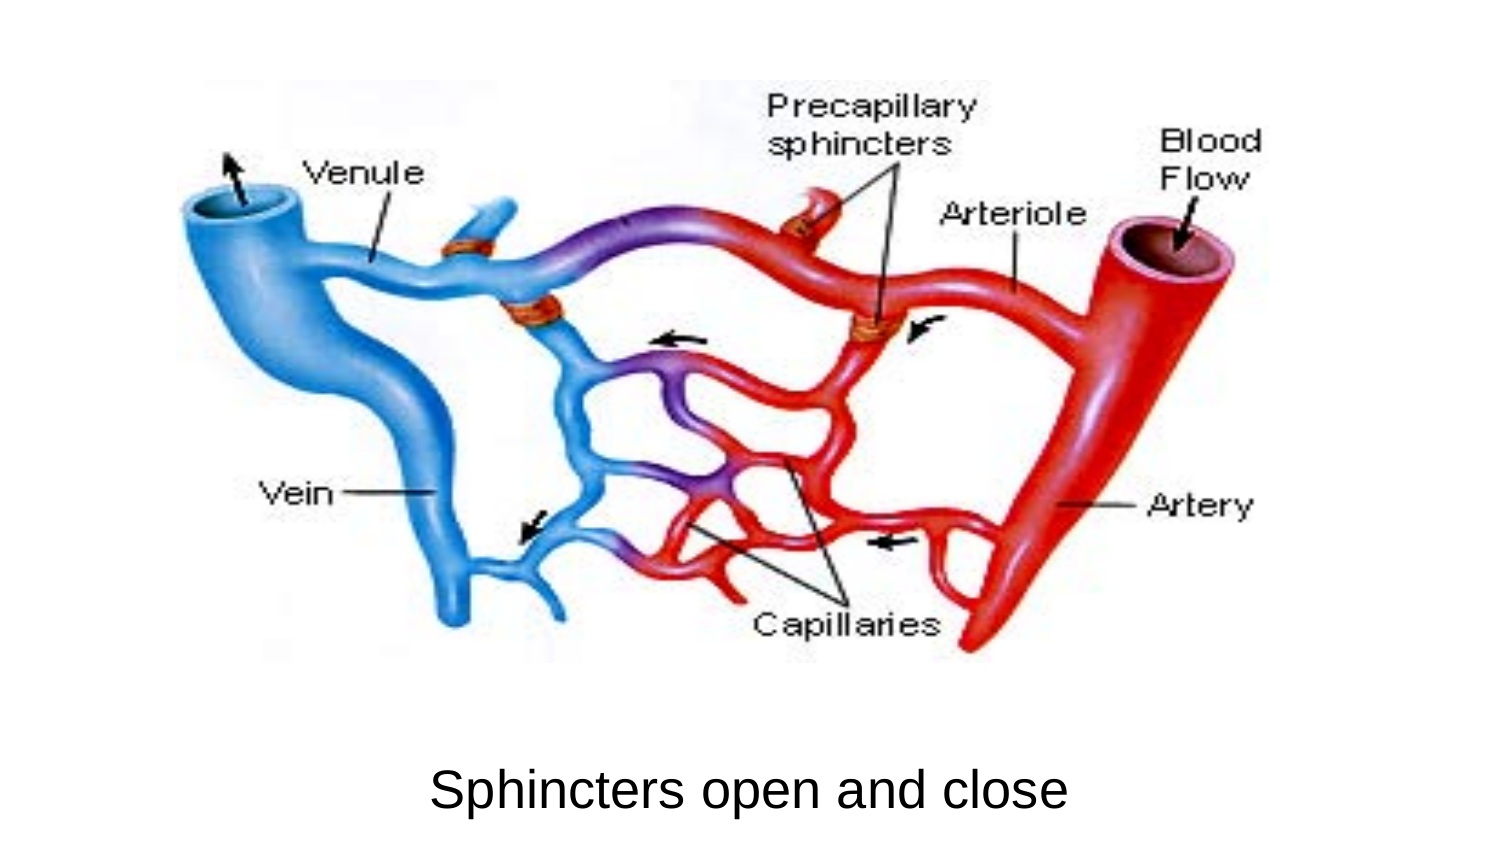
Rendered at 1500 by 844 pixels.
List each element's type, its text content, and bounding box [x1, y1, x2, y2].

picture [177, 80, 1269, 663]
list Sphincters open and close [45, 742, 1456, 810]
